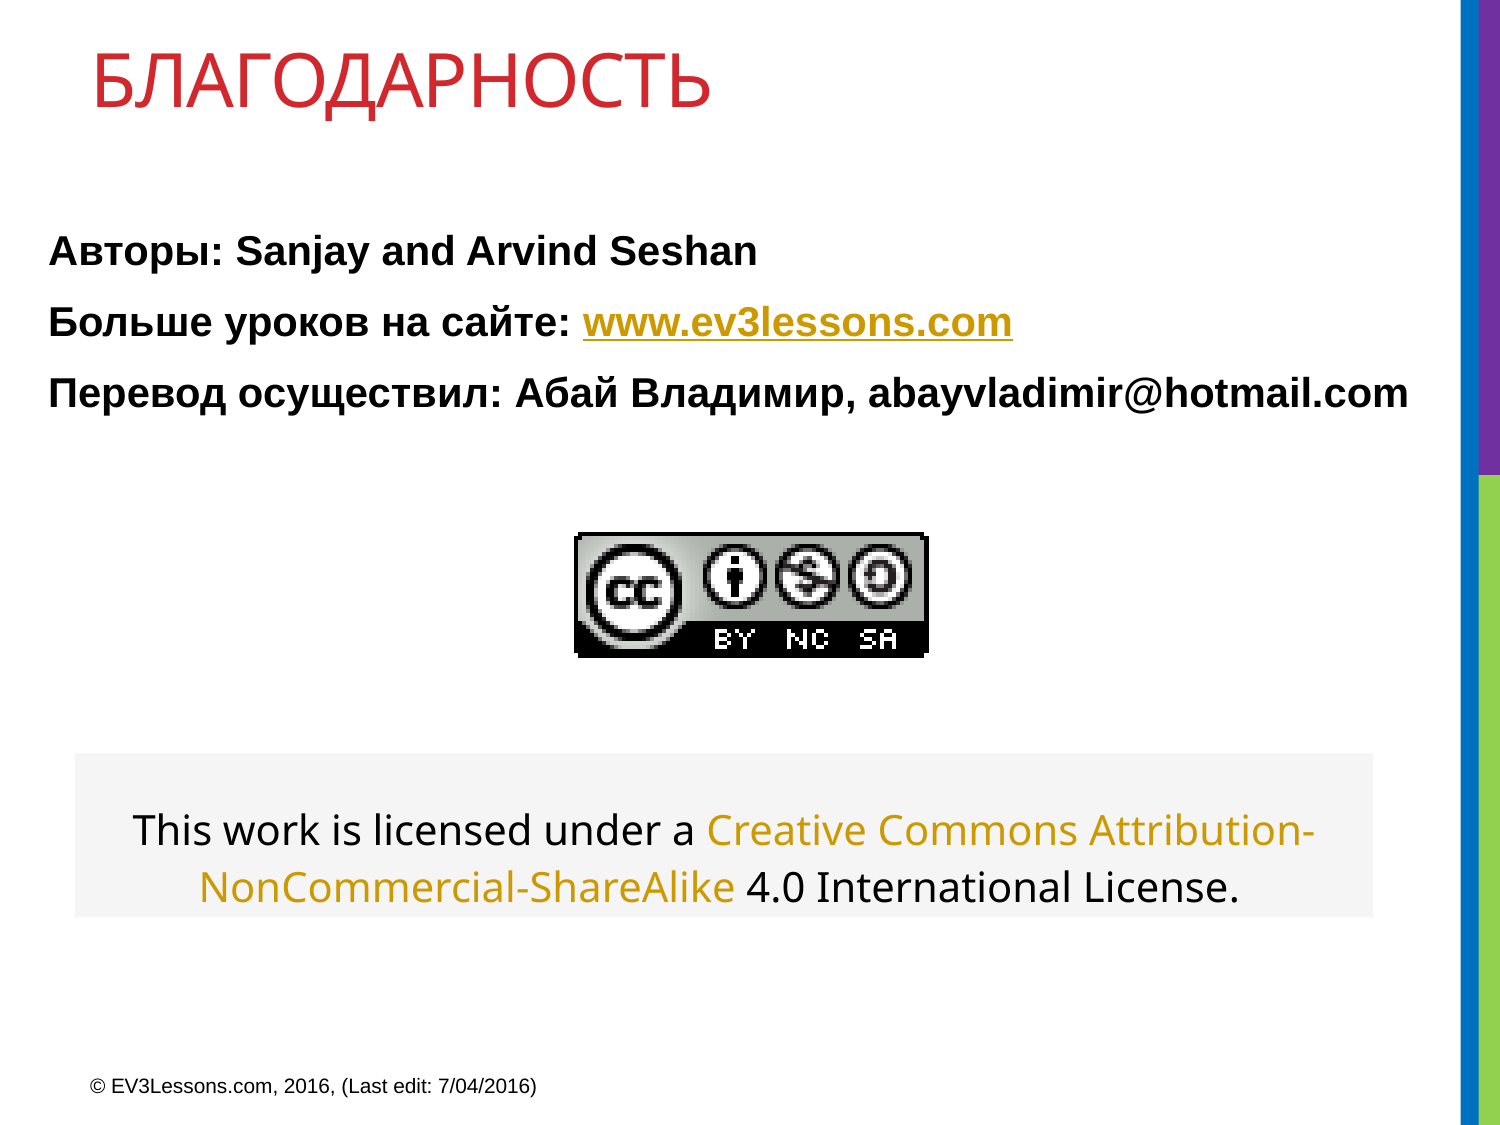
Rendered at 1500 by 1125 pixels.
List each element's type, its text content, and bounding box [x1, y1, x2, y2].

picture [573, 532, 929, 659]
footer © EV3Lessons.com, 2016, (Last edit: 7/04/2016) [75, 1065, 638, 1112]
title Благодарность [75, 25, 1428, 216]
list Авторы: Sanjay and Arvind Seshan Больше уроков на сайте: www.ev3lessons.com Перевод осуществил: Абай Владимир, abayvladimir@hotmail.com [33, 216, 1428, 489]
text_box This work is licensed under a Creative Commons Attribution-NonCommercial-ShareAlike 4.0 International License. [74, 753, 1374, 918]
